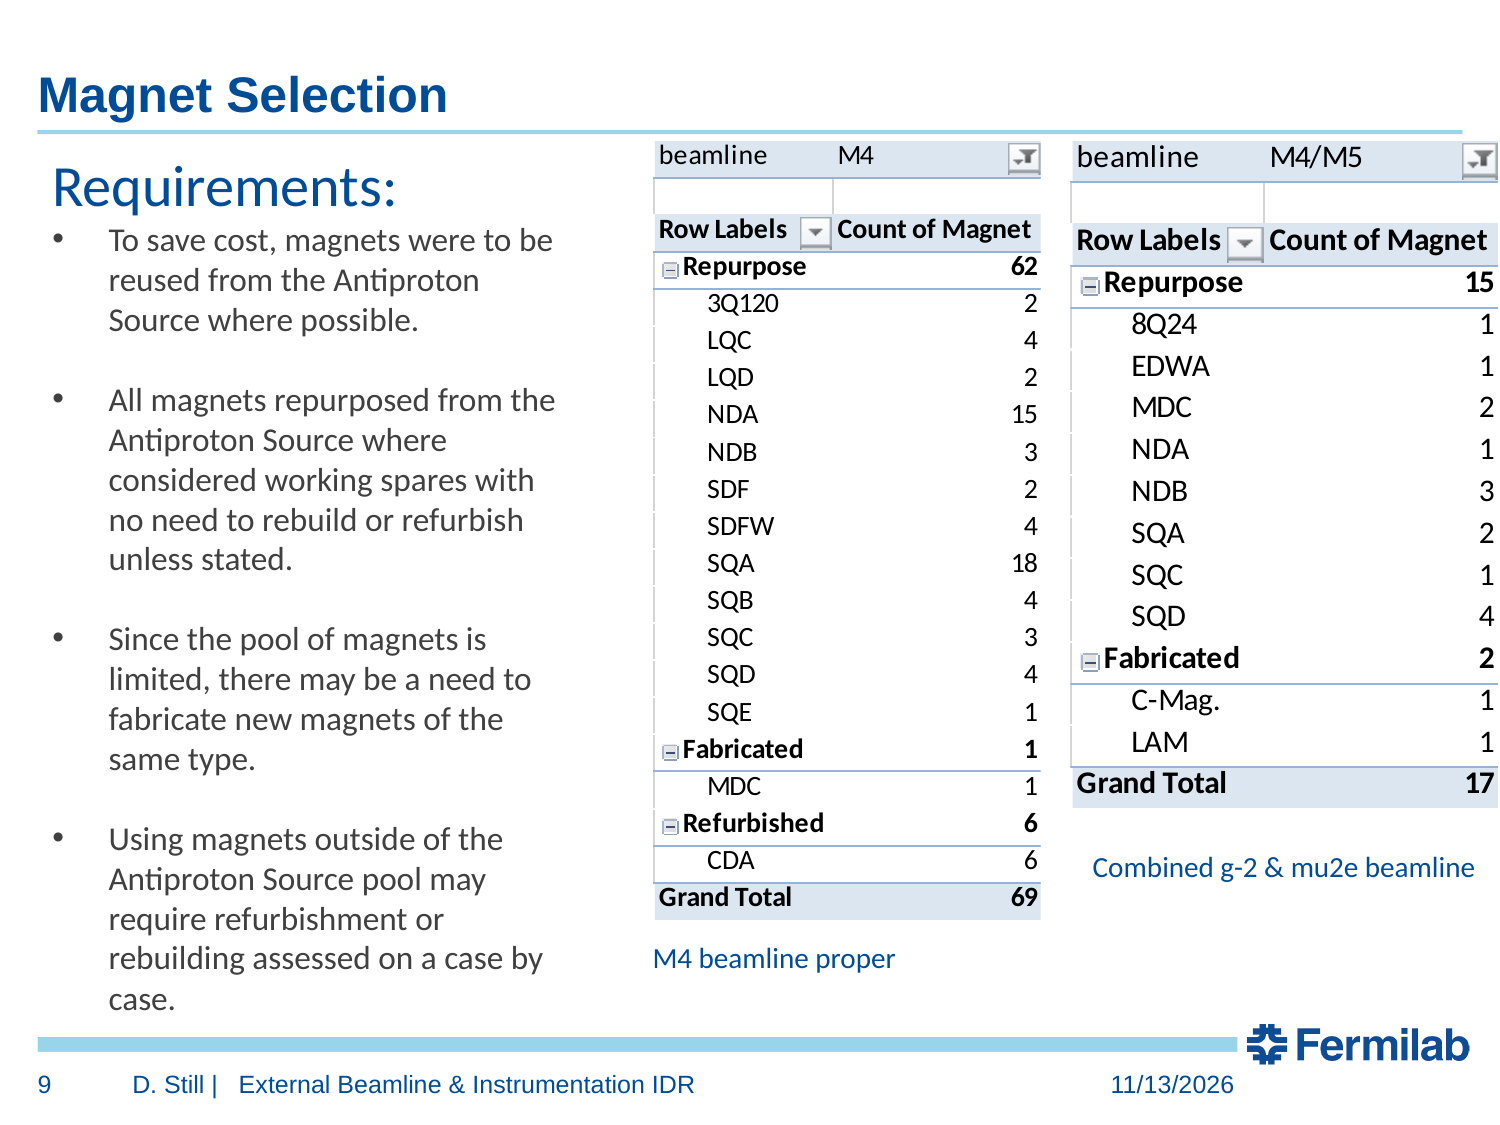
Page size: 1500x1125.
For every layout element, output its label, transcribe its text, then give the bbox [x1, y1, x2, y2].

text_box Combined g-2 & mu2e beamline [1077, 841, 1497, 891]
slide_number 9 [37, 1069, 111, 1109]
picture [0, 0, 1500, 1125]
title Magnet Selection [37, 17, 1463, 123]
footer D. Still | External Beamline & Instrumentation IDR [132, 1068, 1014, 1109]
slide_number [1058, 1068, 1235, 1109]
text_box Requirements: To save cost, magnets were to be reused from the Antiproton Source where possible. All magnets repurposed from the Antiproton Source where considered working spares with no need to rebuild or refurbish unless stated. Since the pool of magnets is limited, there may be a need to fabricate new magnets of the same type. Using magnets outside of the Antiproton Source pool may require refurbishment or rebuilding assessed on a case by case. [37, 140, 588, 1069]
text_box M4 beamline proper [637, 931, 911, 982]
